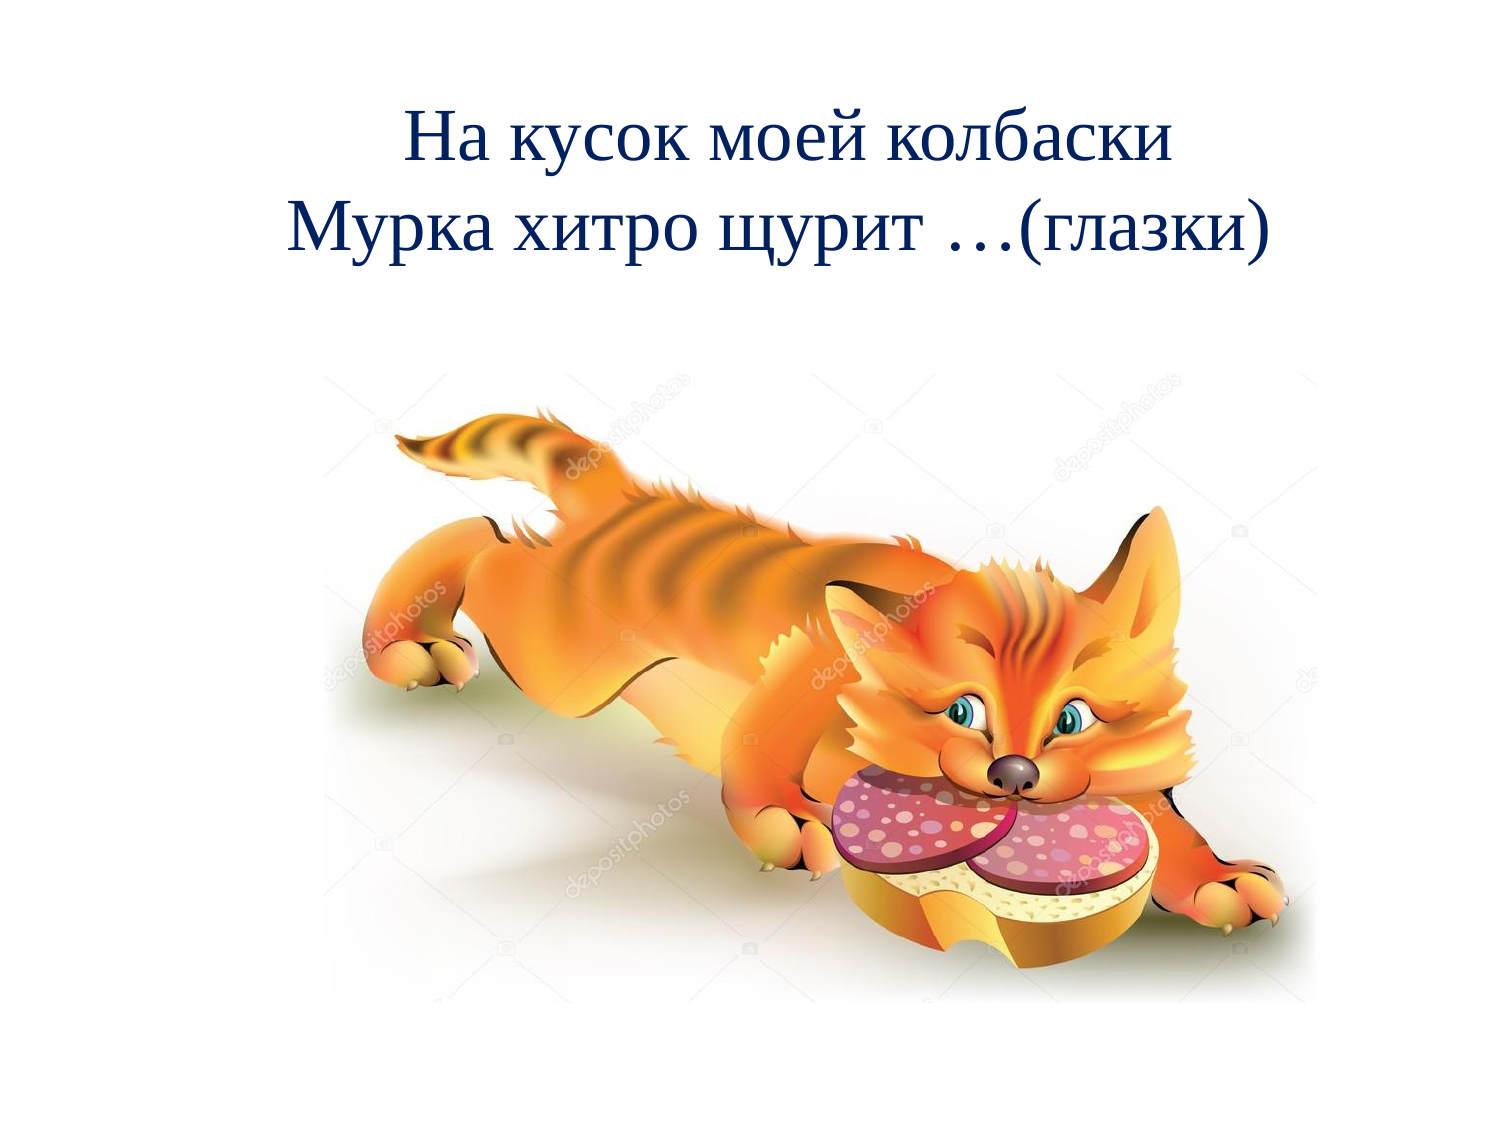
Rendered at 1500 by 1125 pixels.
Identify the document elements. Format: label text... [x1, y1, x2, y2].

list На кусок моей колбаски Мурка хитро щурит …(глазки) [76, 78, 1427, 1083]
picture [324, 373, 1318, 1004]
